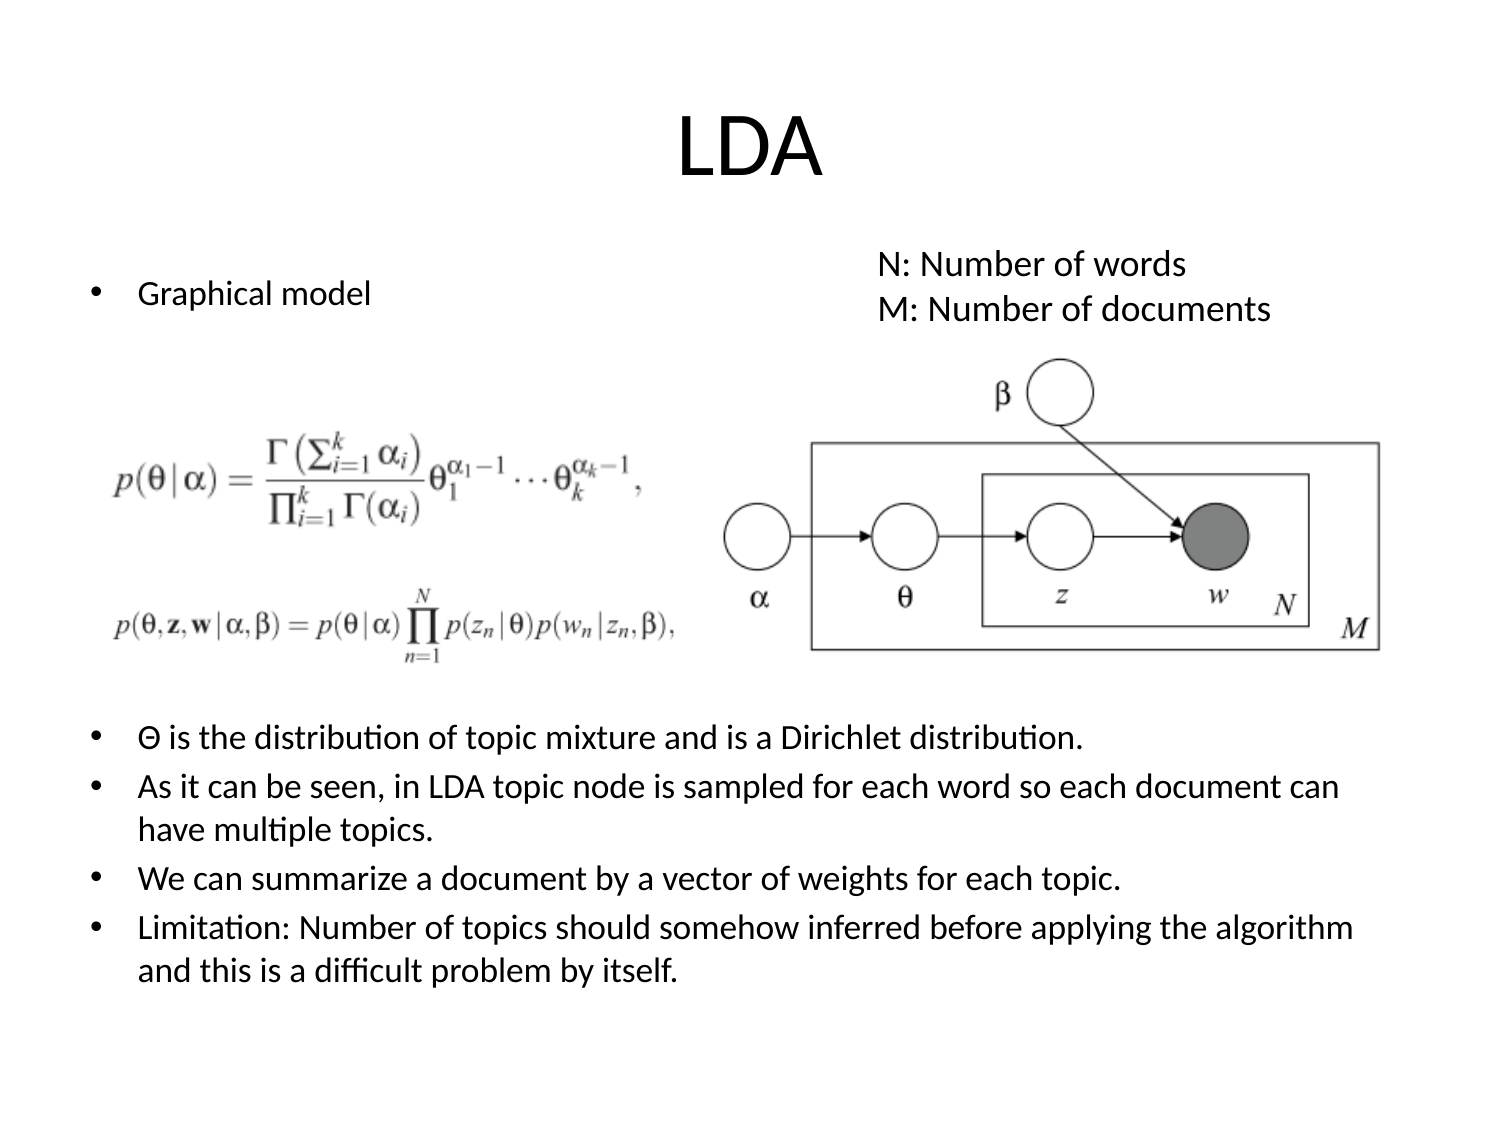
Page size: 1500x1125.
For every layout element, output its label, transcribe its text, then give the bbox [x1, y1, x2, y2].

picture [93, 566, 697, 679]
picture [75, 395, 688, 545]
list Graphical model Θ is the distribution of topic mixture and is a Dirichlet distribution. As it can be seen, in LDA topic node is sampled for each word so each document can have multiple topics. We can summarize a document by a vector of weights for each topic. Limitation: Number of topics should somehow inferred before applying the algorithm and this is a difficult problem by itself. [75, 262, 1425, 1005]
picture [701, 337, 1460, 679]
title LDA [75, 45, 1425, 233]
text_box N: Number of words M: Number of documents [862, 231, 1375, 335]
